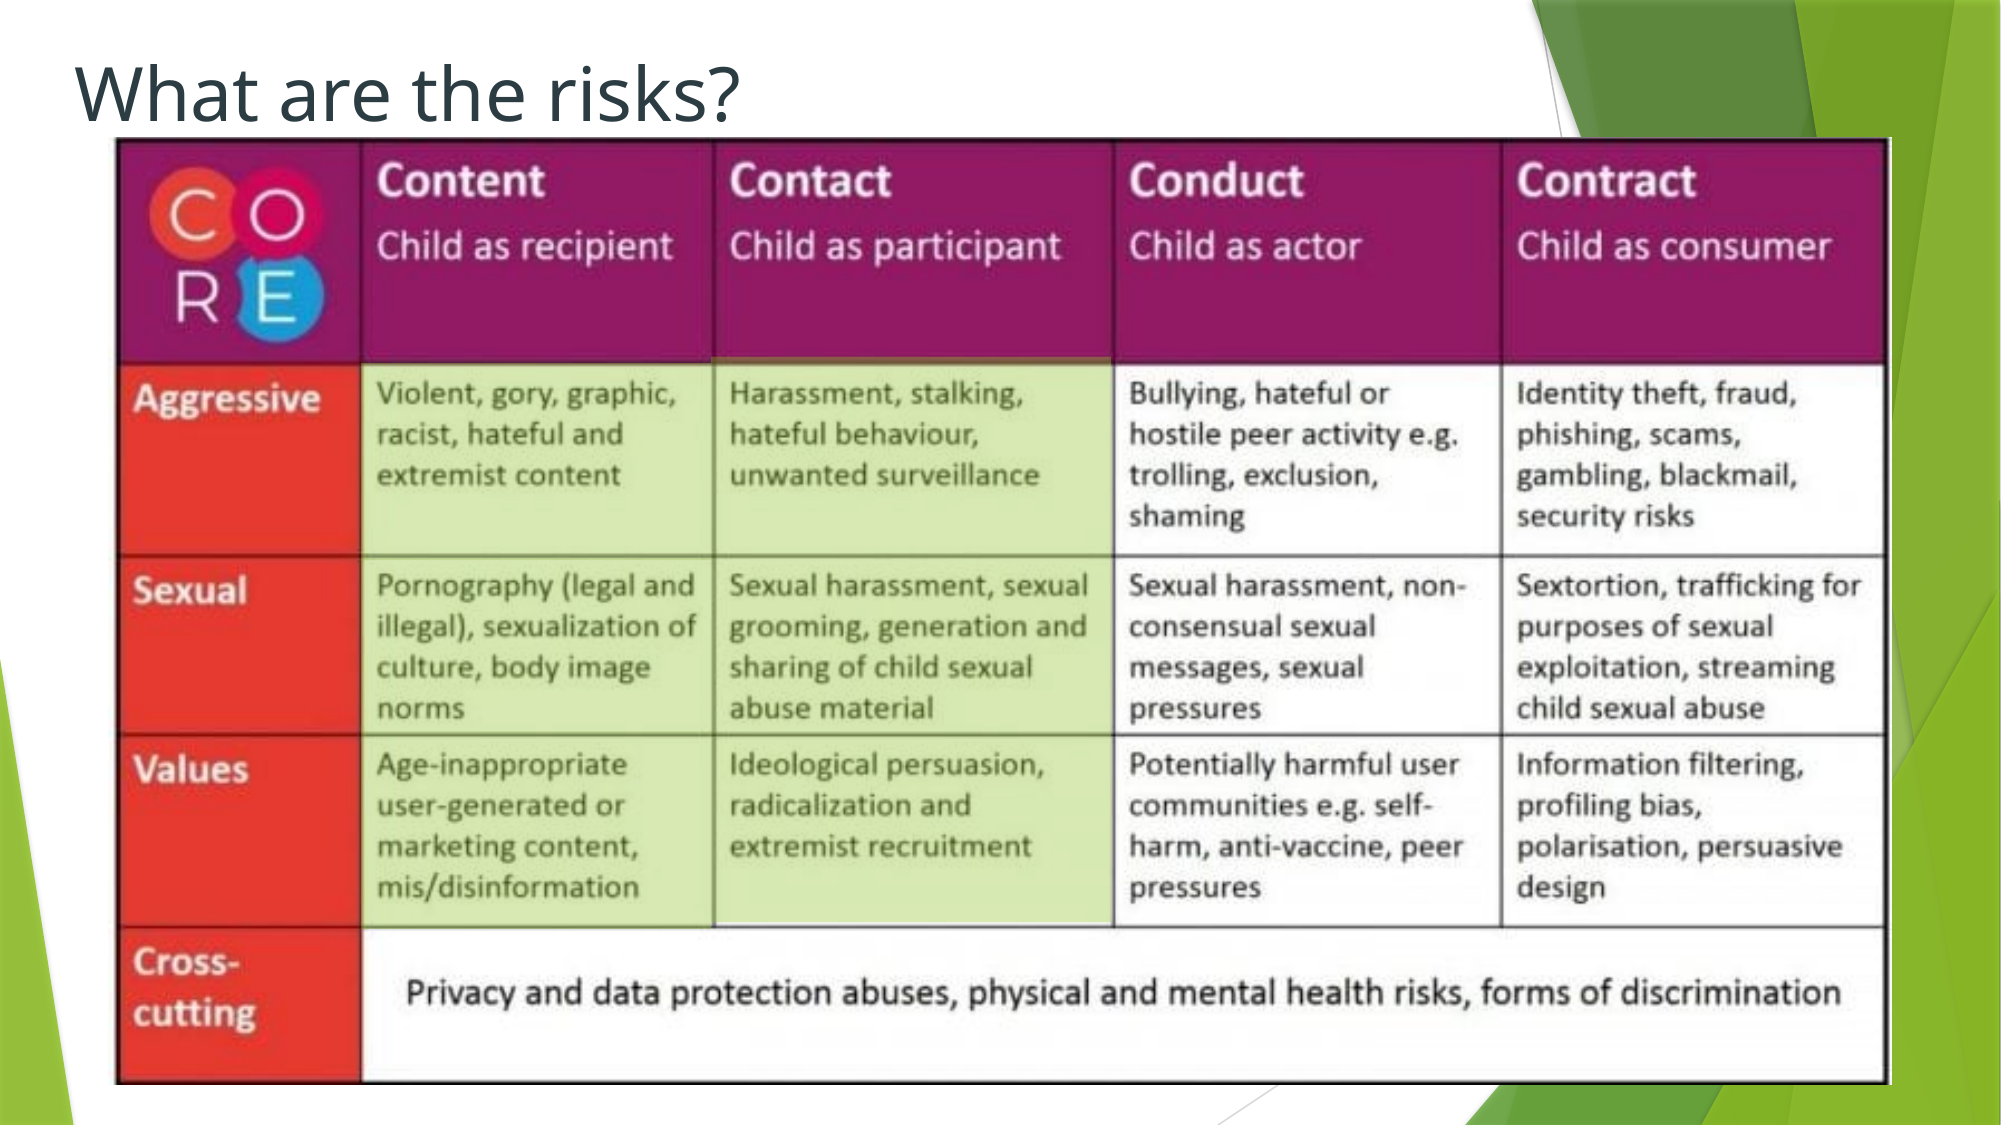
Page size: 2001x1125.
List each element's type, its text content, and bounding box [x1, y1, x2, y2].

text_box What are the risks? [59, 39, 1594, 235]
picture [107, 136, 1893, 1086]
